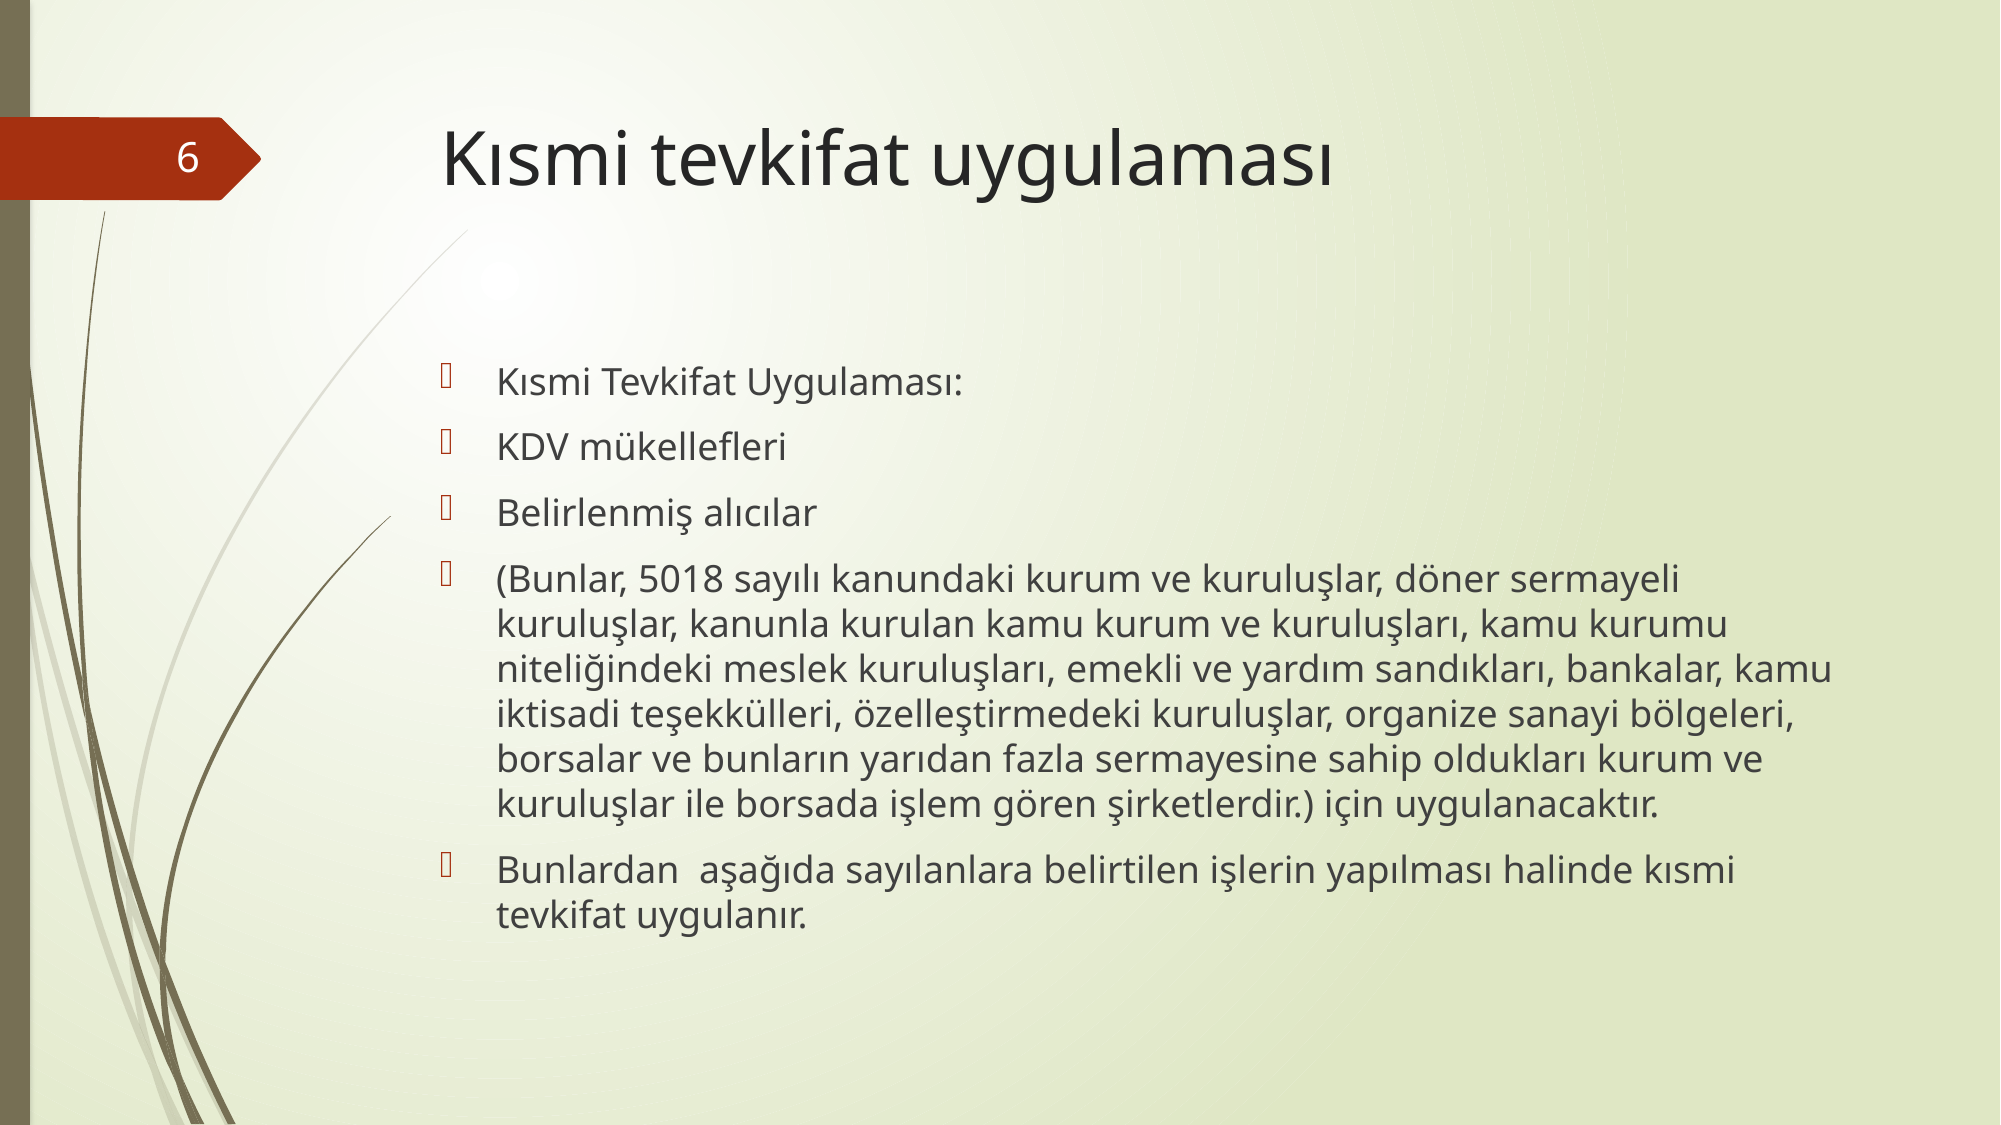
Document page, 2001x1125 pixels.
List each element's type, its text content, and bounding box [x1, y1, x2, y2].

slide_number 6 [87, 129, 216, 190]
list Kısmi Tevkifat Uygulaması: KDV mükellefleri Belirlenmiş alıcılar (Bunlar, 5018 sayılı kanundaki kurum ve kuruluşlar, döner sermayeli kuruluşlar, kanunla kurulan kamu kurum ve kuruluşları, kamu kurumu niteliğindeki meslek kuruluşları, emekli ve yardım sandıkları, bankalar, kamu iktisadi teşekkülleri, özelleştirmedeki kuruluşlar, organize sanayi bölgeleri, borsalar ve bunların yarıdan fazla sermayesine sahip oldukları kurum ve kuruluşlar ile borsada işlem gören şirketlerdir.) için uygulanacaktır. Bunlardan aşağıda sayılanlara belirtilen işlerin yapılması halinde kısmi tevkifat uygulanır. [424, 350, 1888, 970]
title Kısmi tevkifat uygulaması [425, 102, 1888, 313]
